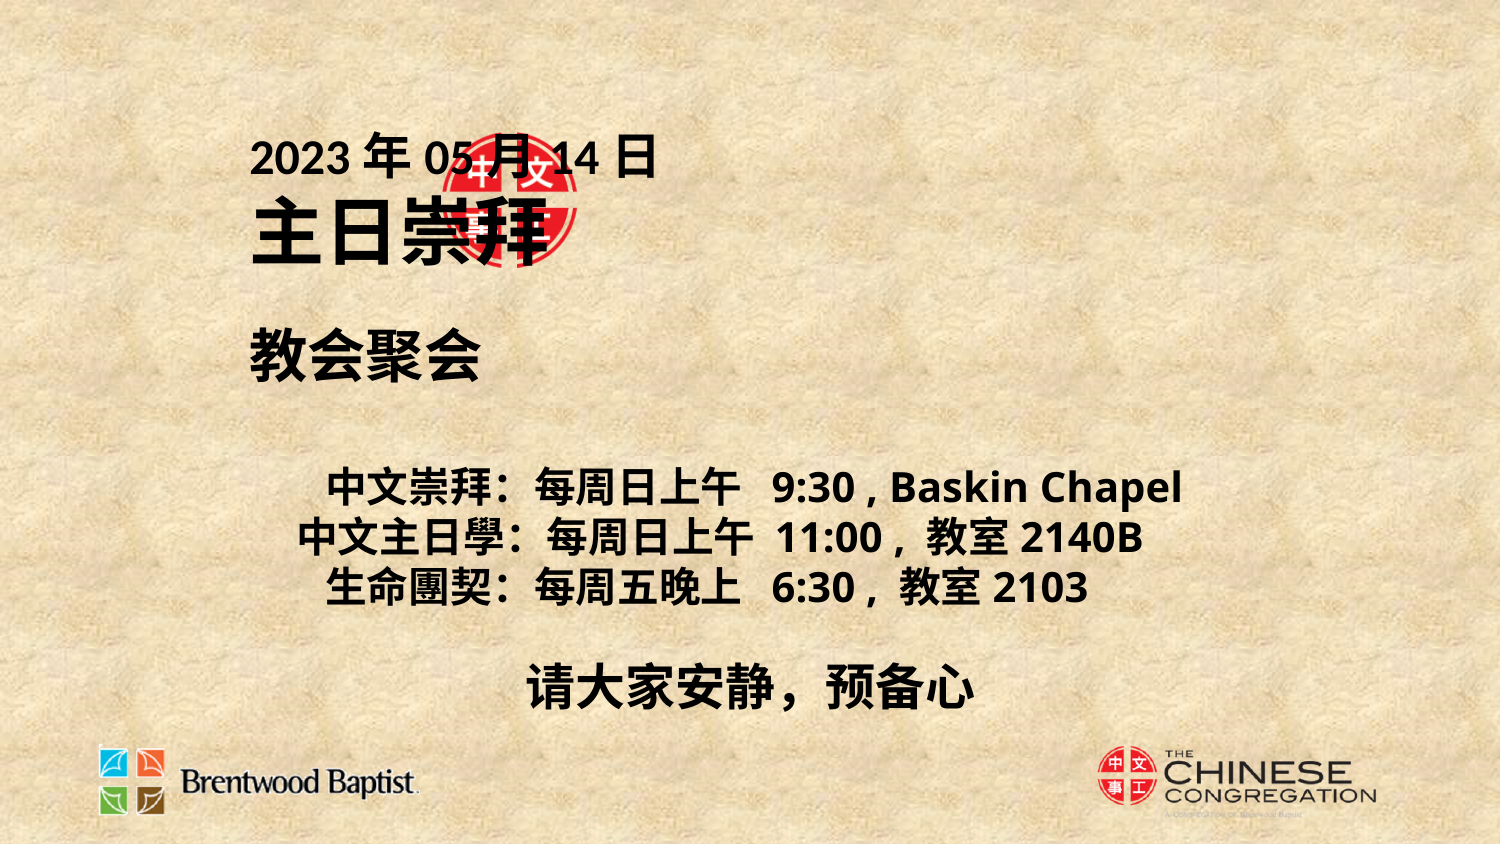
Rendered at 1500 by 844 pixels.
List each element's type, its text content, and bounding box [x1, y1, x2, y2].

text_box 中文崇拜：每周日上午 9:30 , Baskin Chapel 中文主日學：每周日上午 11:00 , 教室2140B 生命團契：每周五晚上 6:30 , 教室2103 [281, 453, 1375, 619]
text_box 请大家安静，预备心 [359, 648, 1141, 724]
text_box 2023年05月14日 主日崇拜 教会聚会 [234, 117, 1329, 488]
picture [0, 0, 1500, 844]
